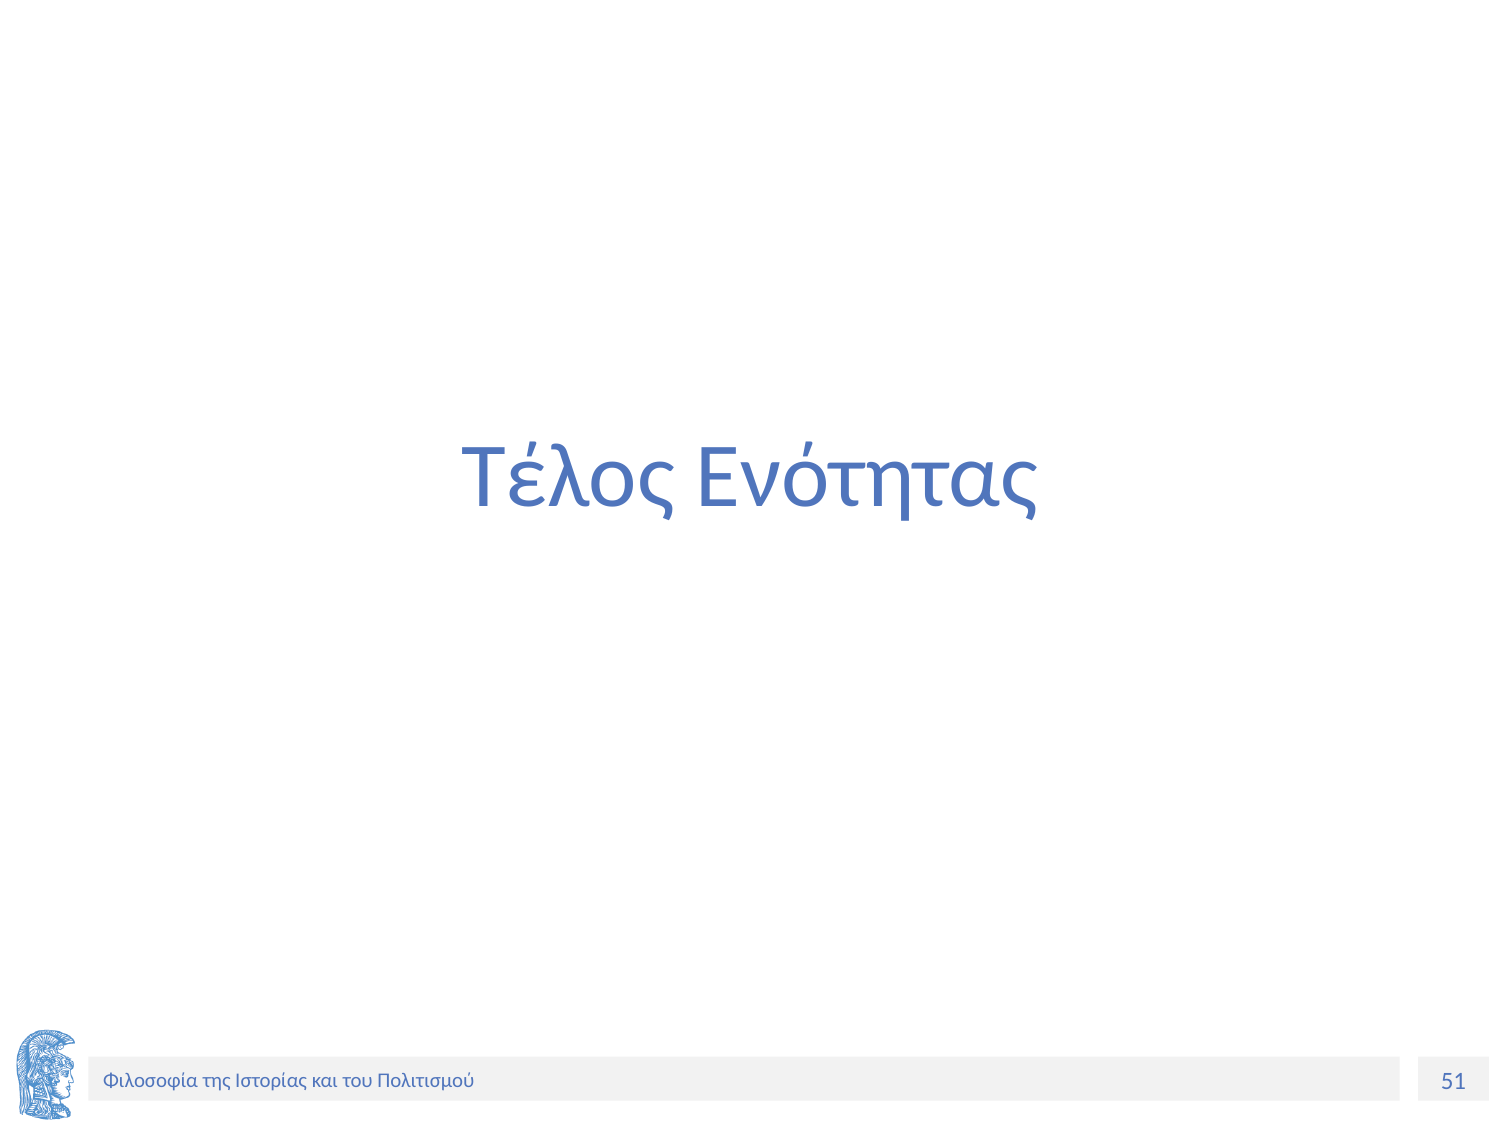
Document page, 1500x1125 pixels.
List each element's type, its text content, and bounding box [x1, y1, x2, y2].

picture [9, 1026, 81, 1120]
title Τέλος Ενότητας [112, 349, 1388, 591]
